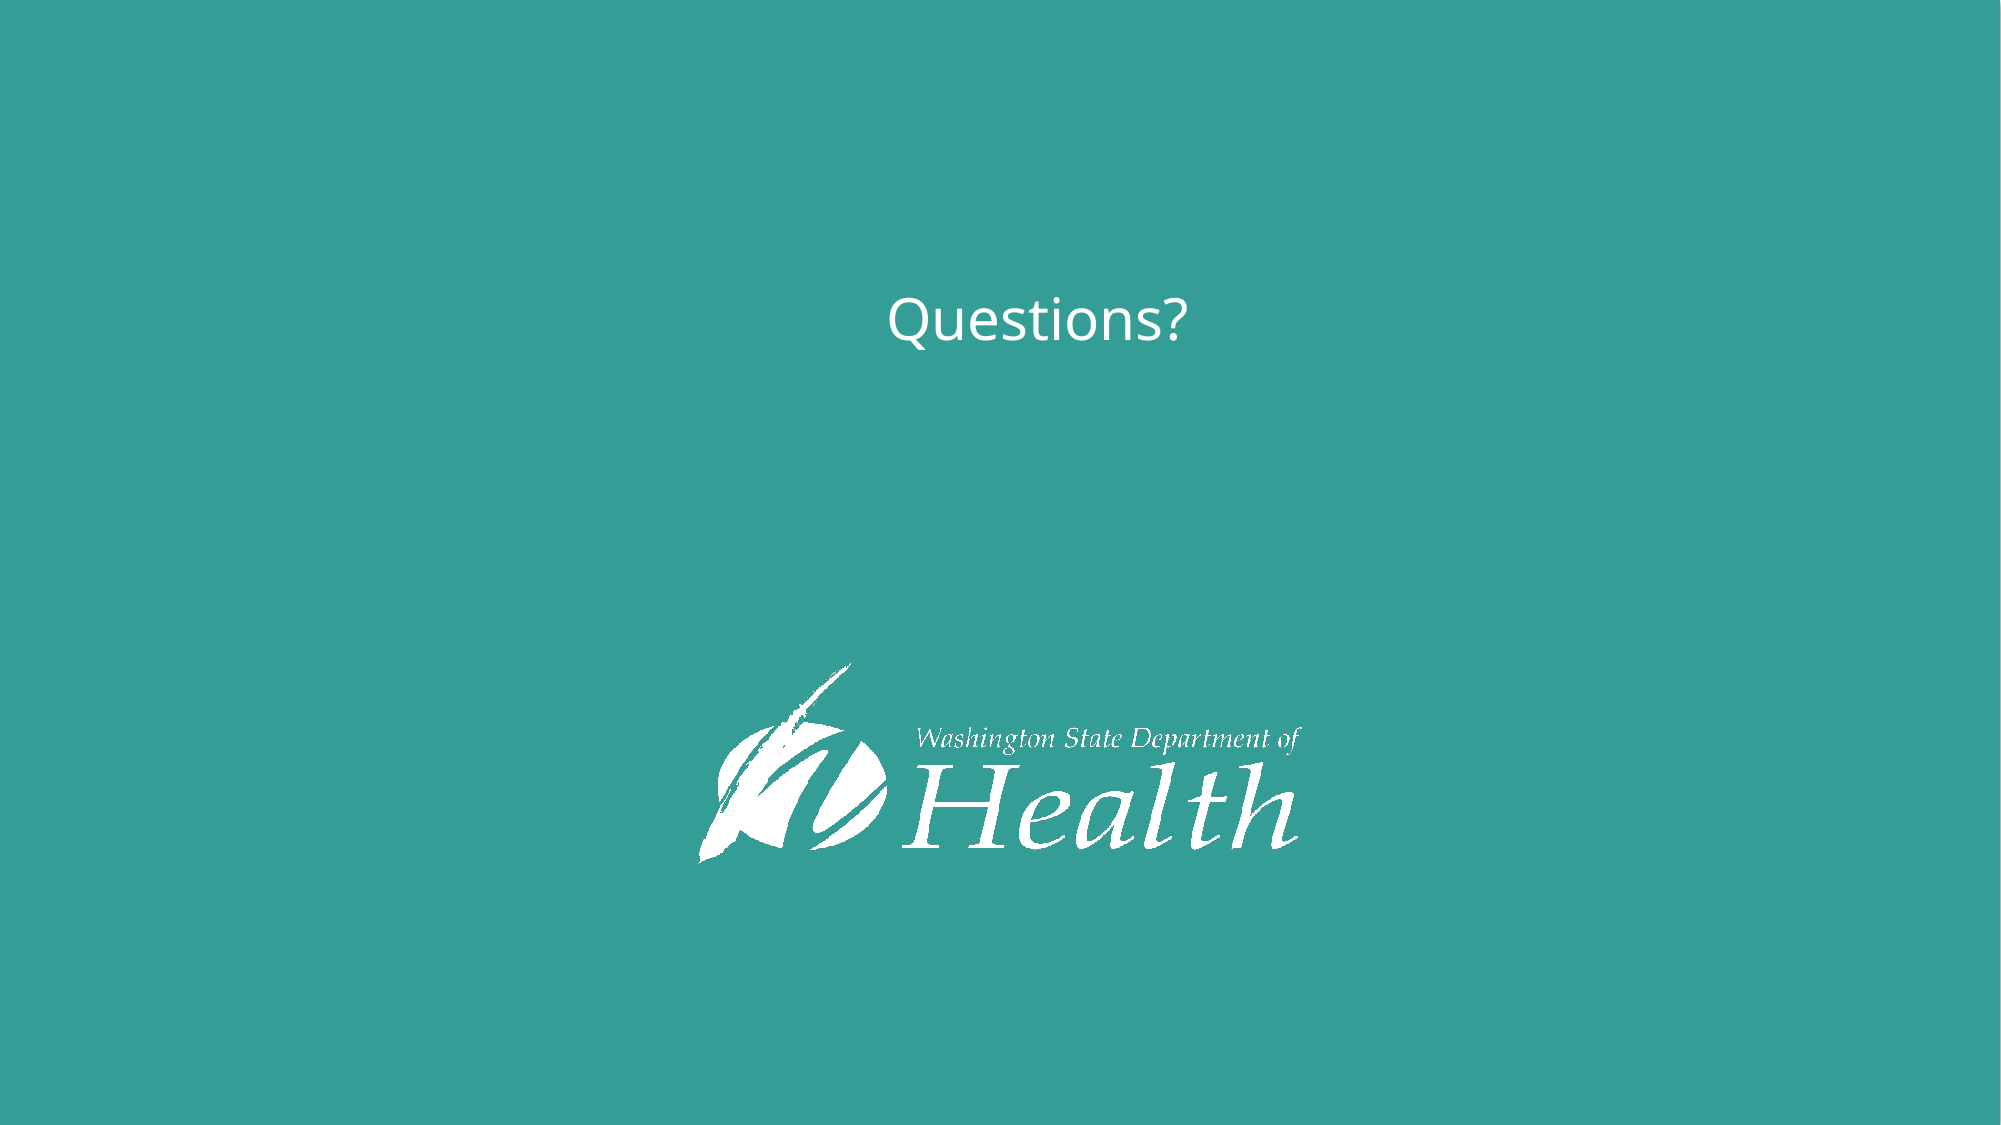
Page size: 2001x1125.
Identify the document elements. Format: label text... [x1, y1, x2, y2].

picture [698, 663, 1302, 864]
text_box Questions? [425, 274, 1650, 475]
